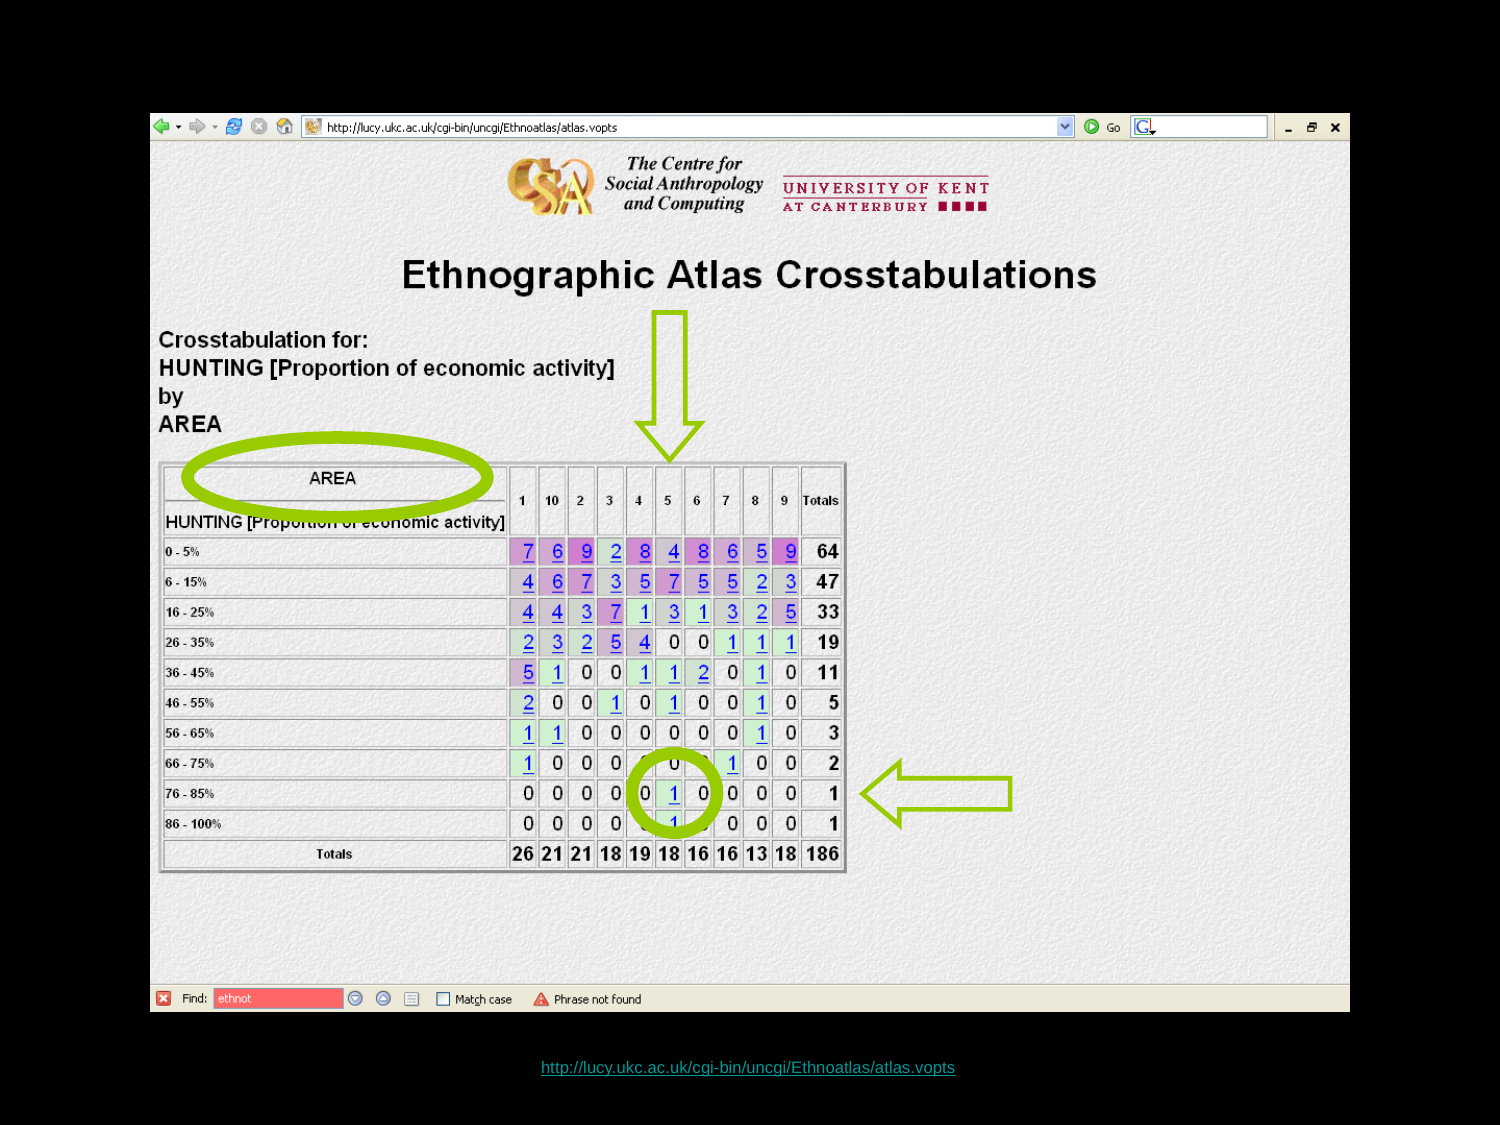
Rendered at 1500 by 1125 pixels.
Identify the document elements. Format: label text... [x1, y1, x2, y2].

text_box http://lucy.ukc.ac.uk/cgi-bin/uncgi/Ethnoatlas/atlas.vopts [526, 1049, 971, 1085]
picture [149, 112, 1350, 1013]
